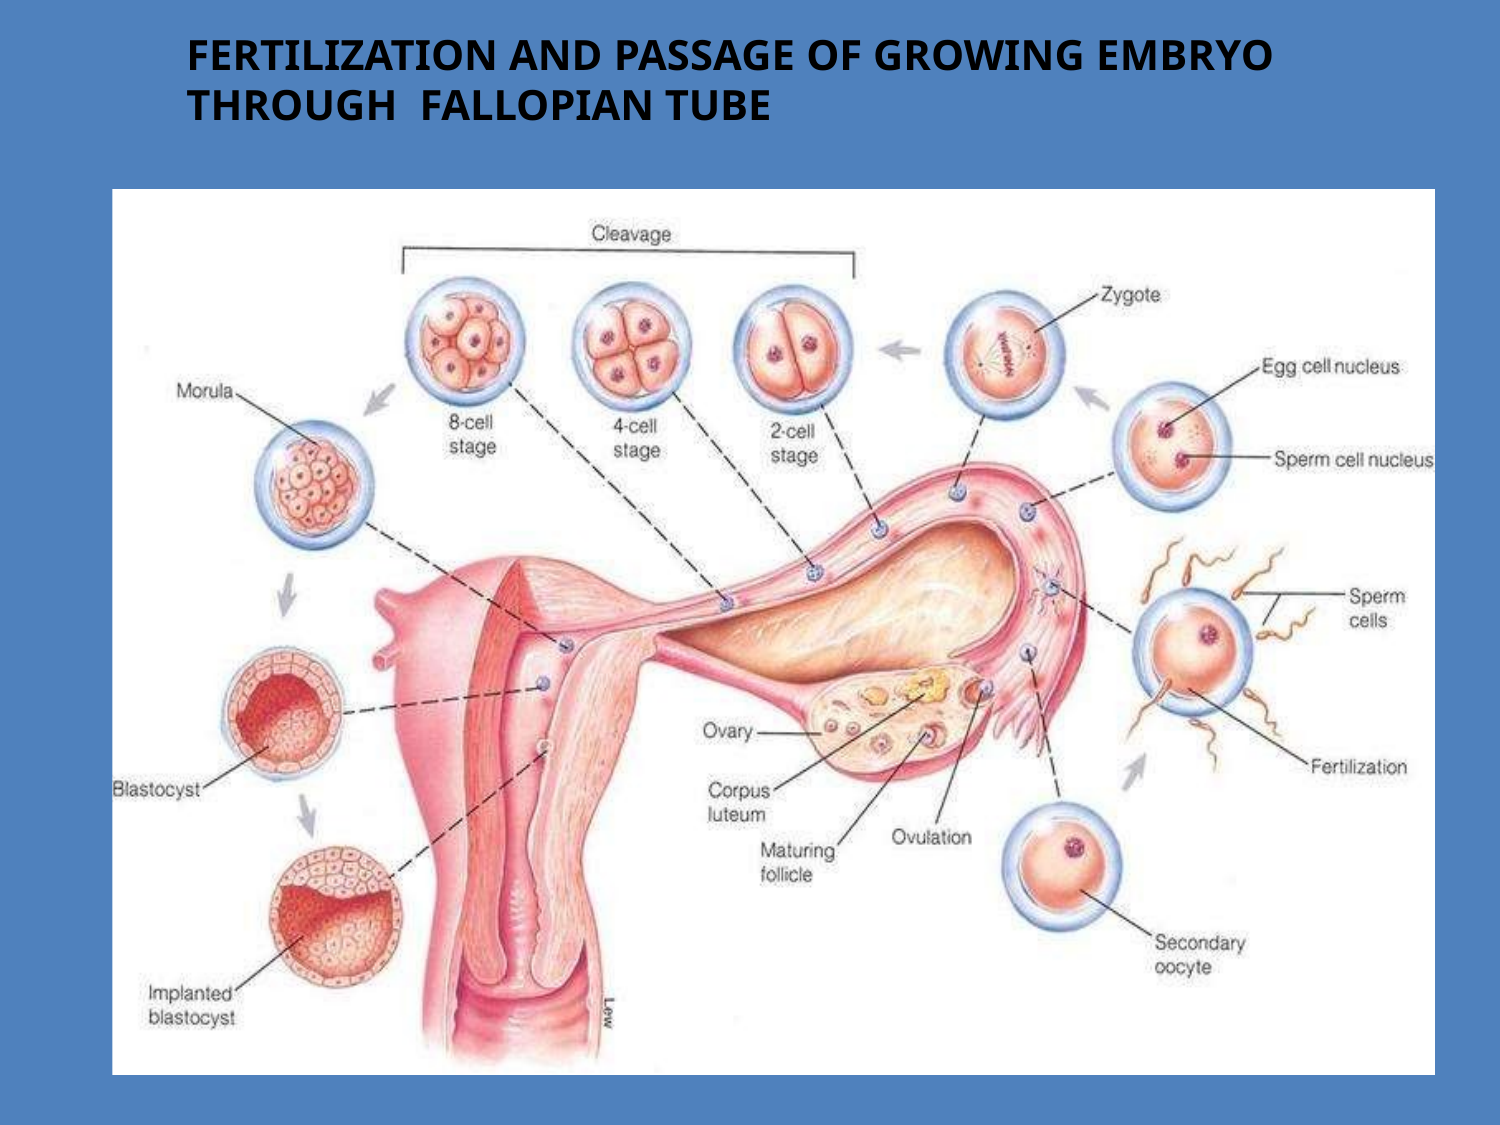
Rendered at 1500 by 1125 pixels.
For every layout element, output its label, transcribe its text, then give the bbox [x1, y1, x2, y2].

text_box [112, 189, 1435, 1075]
title Fertilization and passage of growing embryo through Fallopian tube [184, 0, 1398, 130]
